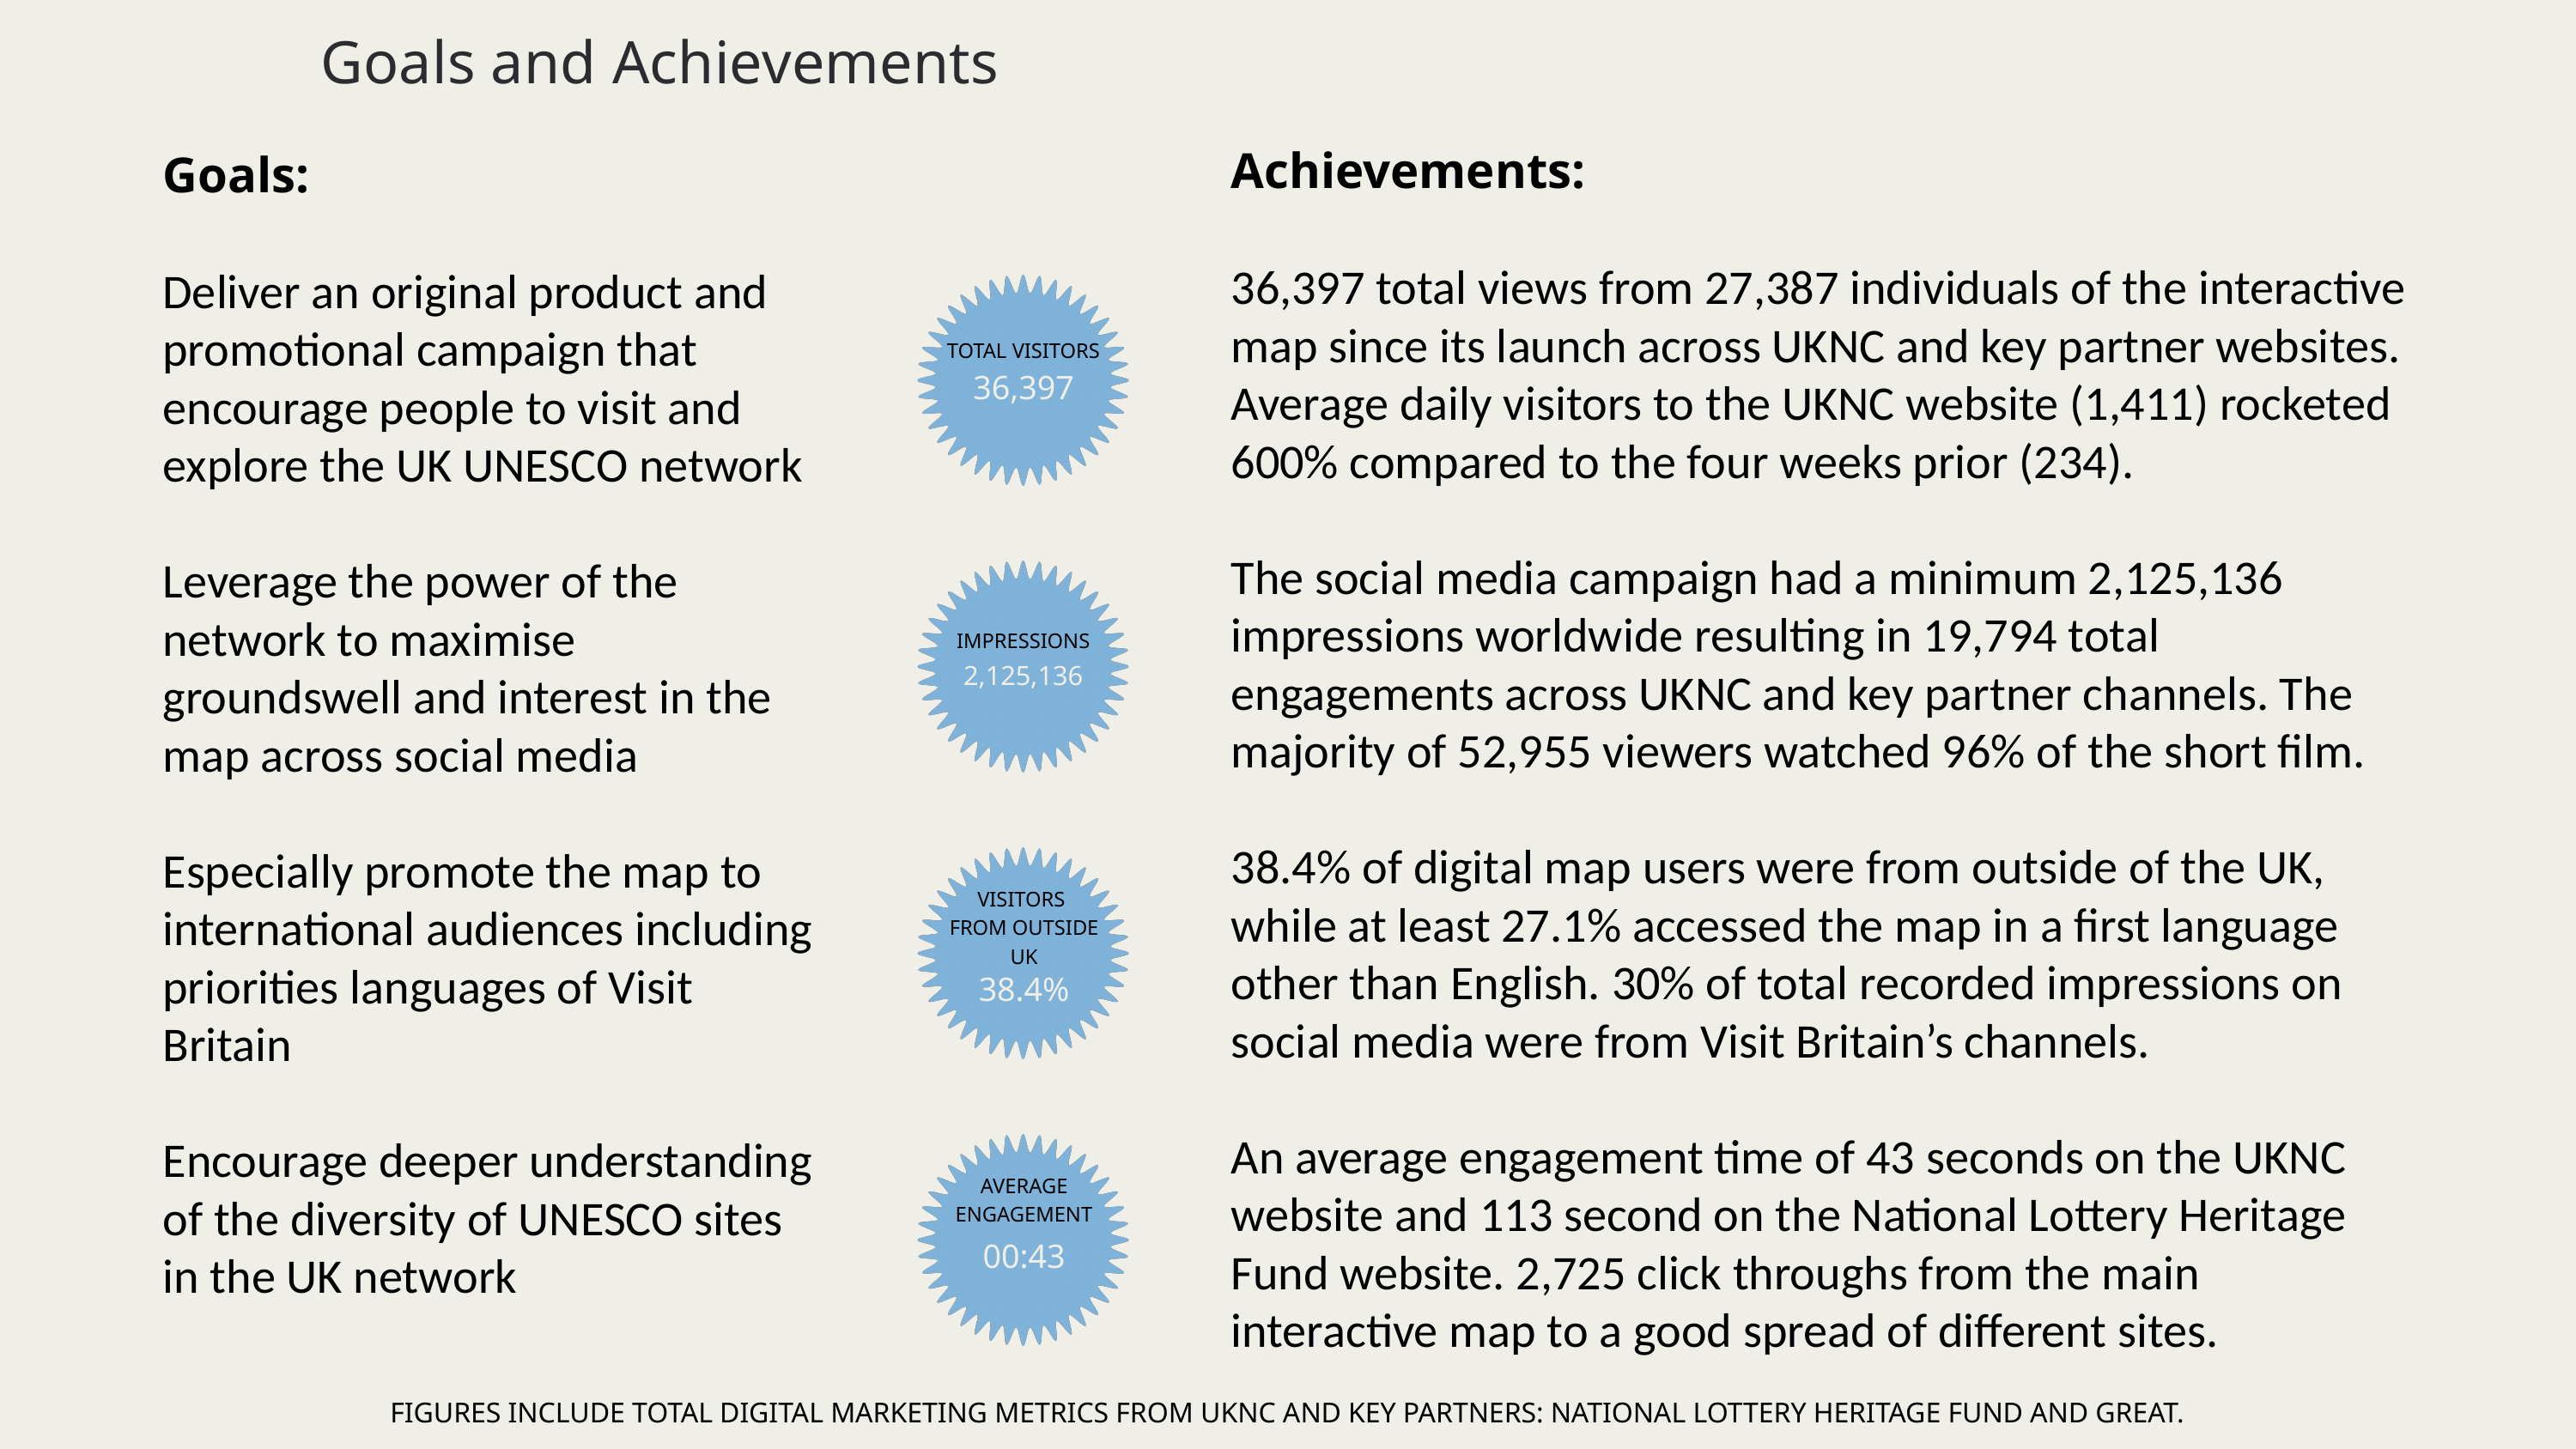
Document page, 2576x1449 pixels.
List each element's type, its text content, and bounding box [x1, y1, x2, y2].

text_box [917, 1134, 1129, 1346]
text_box AVERAGE ENGAGEMENT [937, 1169, 1111, 1227]
text_box 2,125,136 [945, 653, 1102, 691]
text_box 00:43 [945, 1229, 1103, 1275]
text_box [917, 561, 1129, 773]
text_box FIGURES INCLUDE TOTAL DIGITAL MARKETING METRICS FROM UKNC AND KEY PARTNERS: NATIONAL LOTTERY HERITAGE FUND AND GREAT. [0, 1389, 2576, 1428]
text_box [917, 274, 1129, 487]
text_box Goals: Deliver an original product and promotional campaign that encourage people to visit and explore the UK UNESCO network Leverage the power of the network to maximise groundswell and interest in the map across social media Especially promote the map to international audiences including priorities languages of Visit Britain Encourage deeper understanding of the diversity of UNESCO sites in the UK network [149, 137, 829, 1310]
text_box Goals and Achievements [320, 42, 1194, 96]
text_box Achievements: 36,397 total views from 27,387 individuals of the interactive map since its launch across UKNC and key partner websites. Average daily visitors to the UKNC website (1,411) rocketed 600% compared to the four weeks prior (234). The social media campaign had a minimum 2,125,136 impressions worldwide resulting in 19,794 total engagements across UKNC and key partner channels. The majority of 52,955 viewers watched 96% of the short film. 38.4% of digital map users were from outside of the UK, while at least 27.1% accessed the map in a first language other than English. 30% of total recorded impressions on social media were from Visit Britain’s channels. An average engagement time of 43 seconds on the UKNC website and 113 second on the National Lottery Heritage Fund website. 2,725 click throughs from the main interactive map to a good spread of different sites. [1218, 134, 2426, 1364]
text_box IMPRESSIONS [936, 595, 1110, 653]
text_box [917, 847, 1129, 1059]
